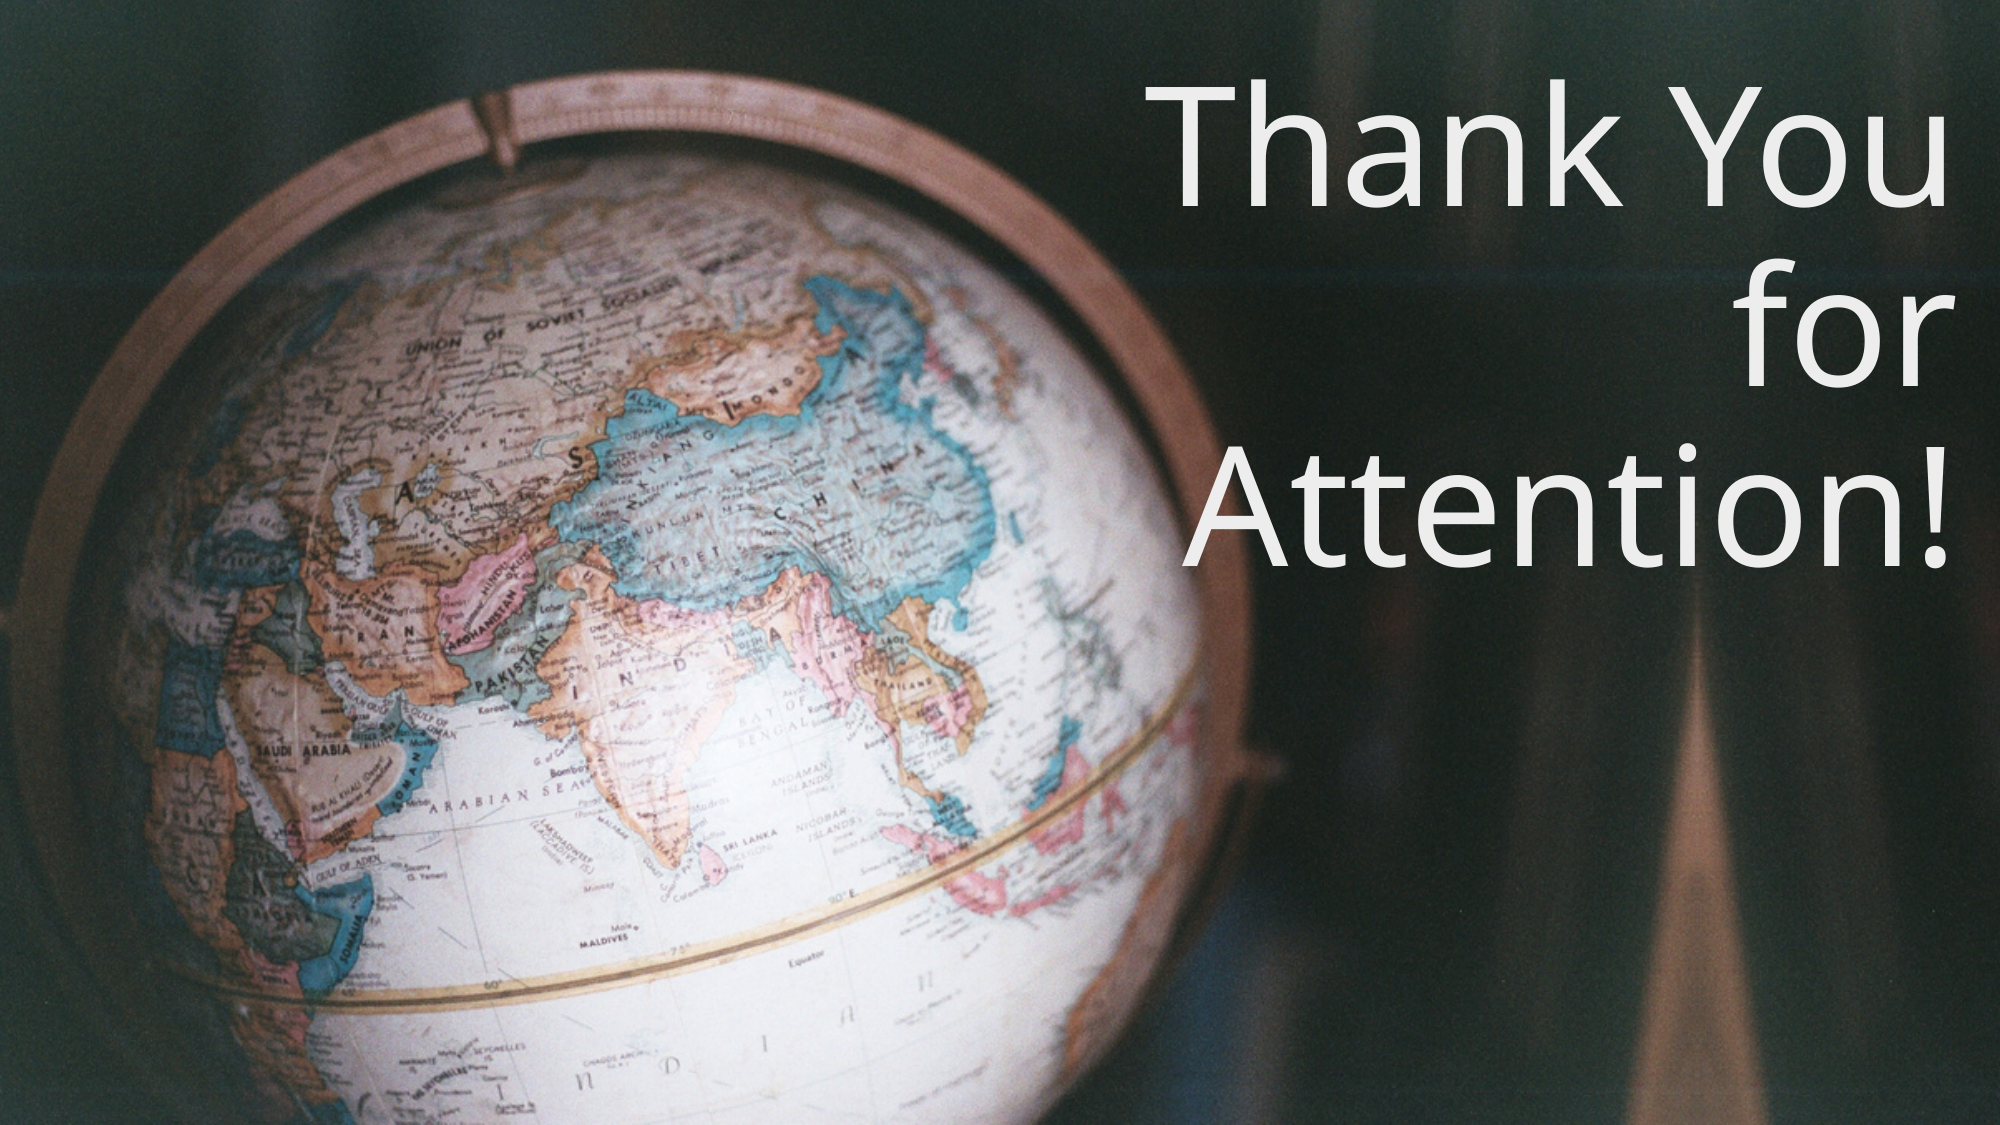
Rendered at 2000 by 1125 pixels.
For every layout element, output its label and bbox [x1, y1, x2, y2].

text_box [0, 0, 2000, 1125]
